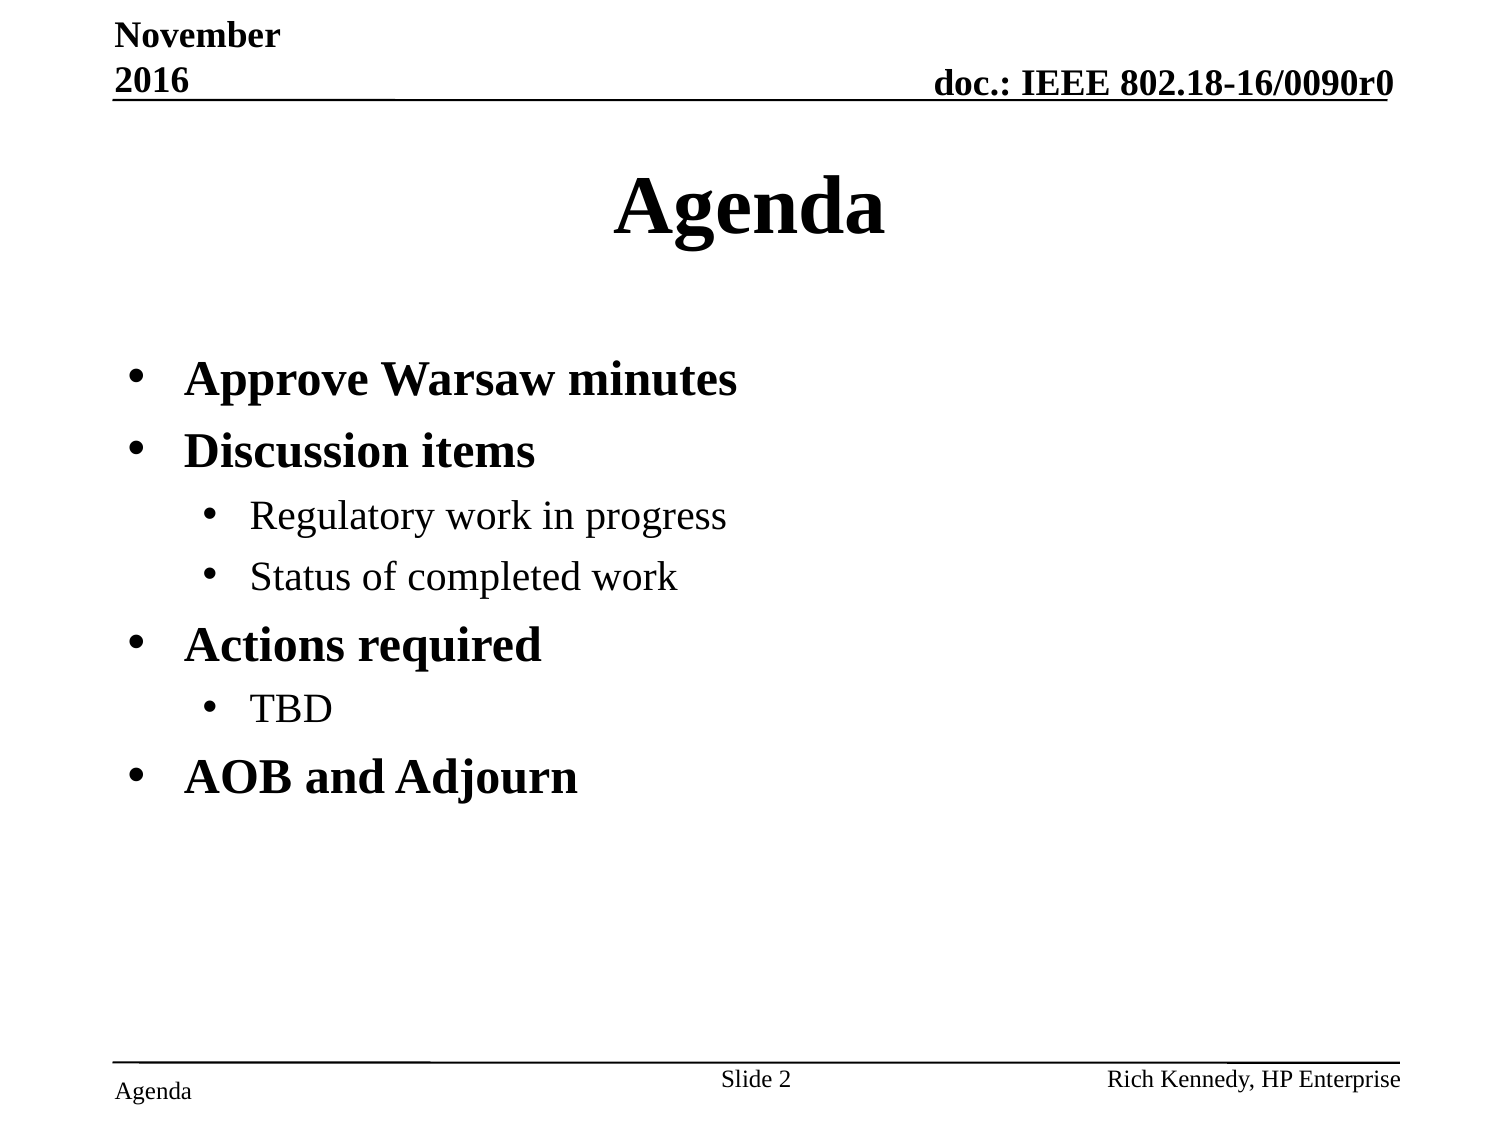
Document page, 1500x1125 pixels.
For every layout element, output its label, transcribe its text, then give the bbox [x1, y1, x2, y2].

title Agenda [112, 112, 1388, 288]
footer Rich Kennedy, HP Enterprise [878, 1061, 1402, 1093]
slide_number Slide 2 [712, 1061, 800, 1123]
list Approve Warsaw minutes Discussion items Regulatory work in progress Status of completed work Actions required TBD AOB and Adjourn [112, 337, 1388, 1038]
text_box Agenda [99, 1067, 238, 1112]
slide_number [114, 54, 316, 101]
